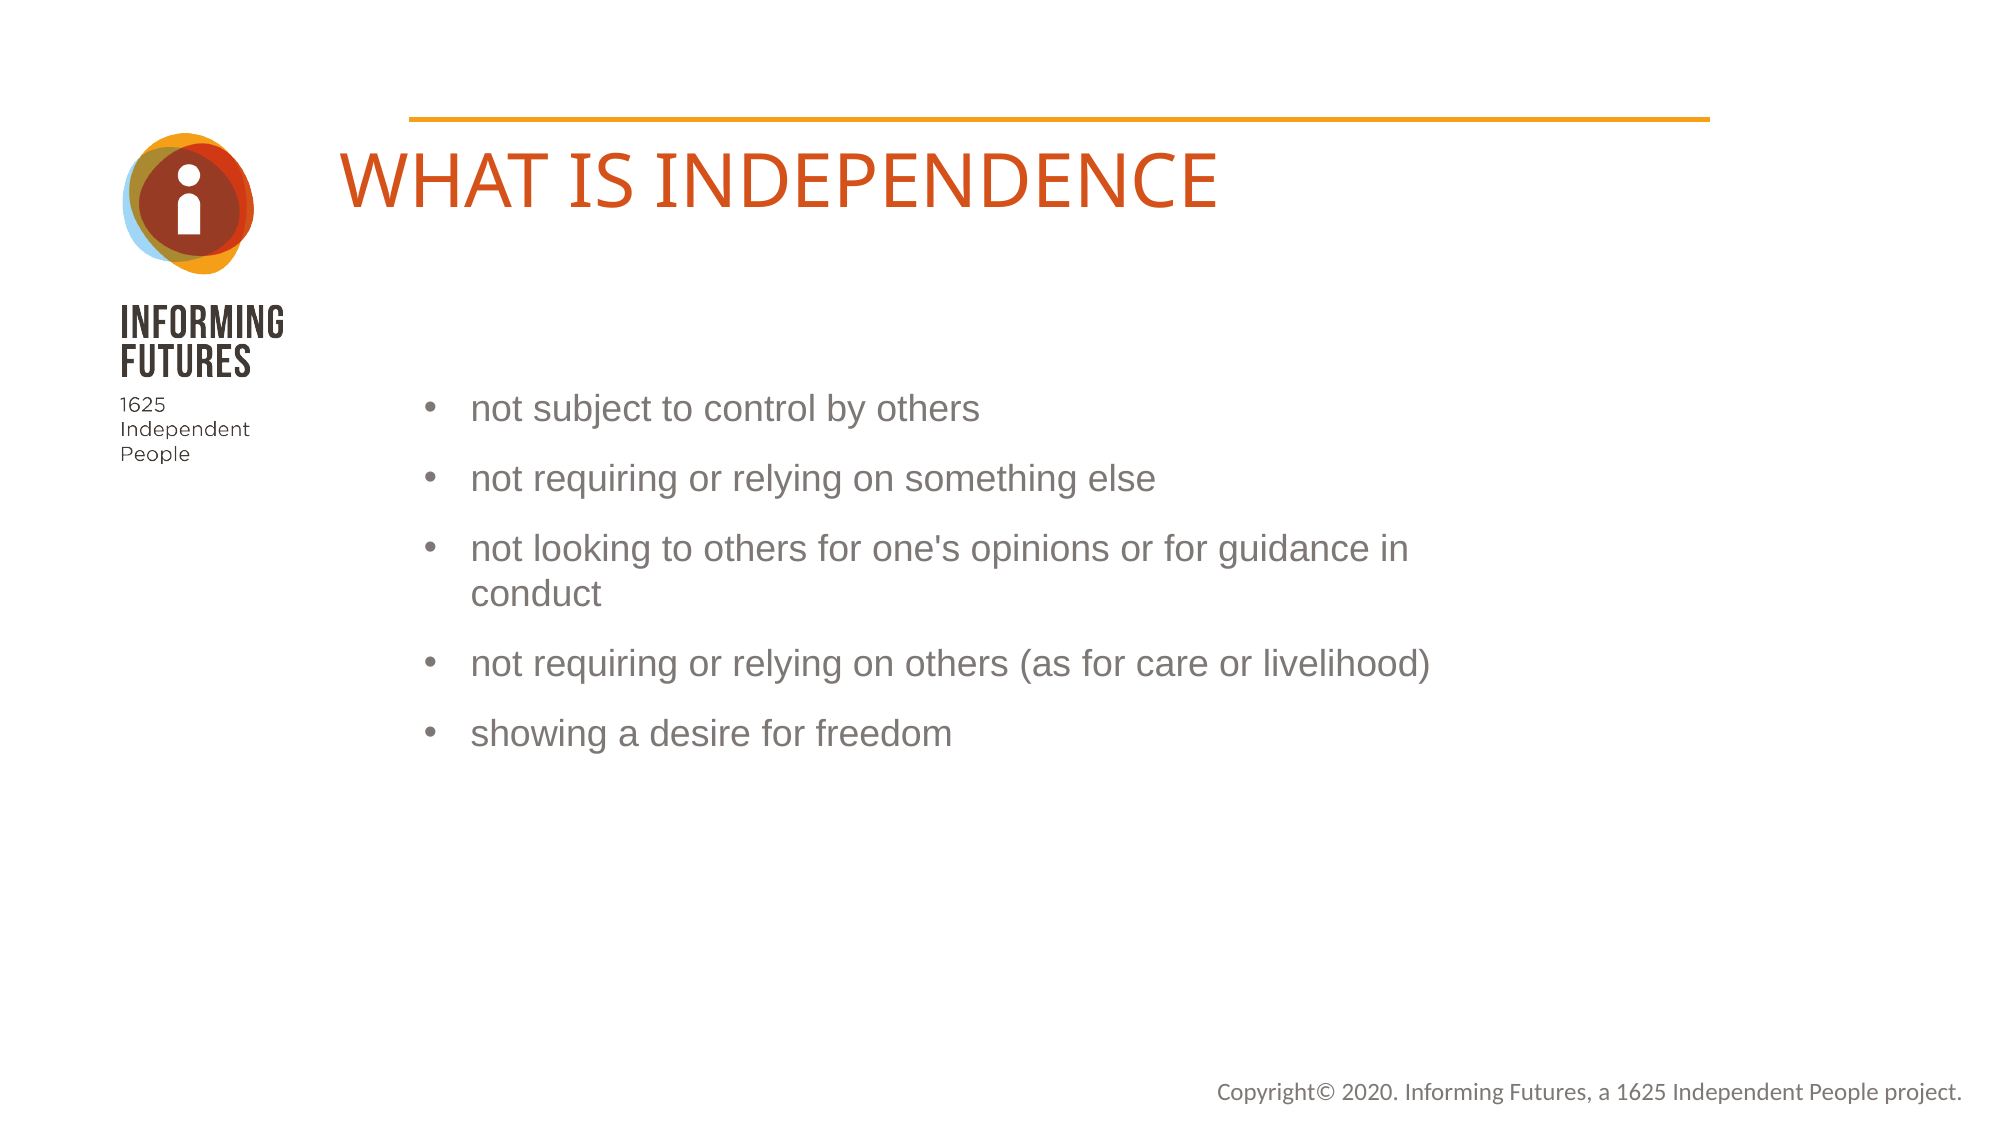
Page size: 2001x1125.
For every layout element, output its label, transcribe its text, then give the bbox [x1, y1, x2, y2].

text_box WHAT IS INDEPENDENCE [324, 125, 1236, 231]
text_box not subject to control by others not requiring or relying on something else not looking to others for one's opinions or for guidance in conduct not requiring or relying on others (as for care or livelihood) showing a desire for freedom [409, 376, 1472, 762]
picture [120, 133, 283, 464]
